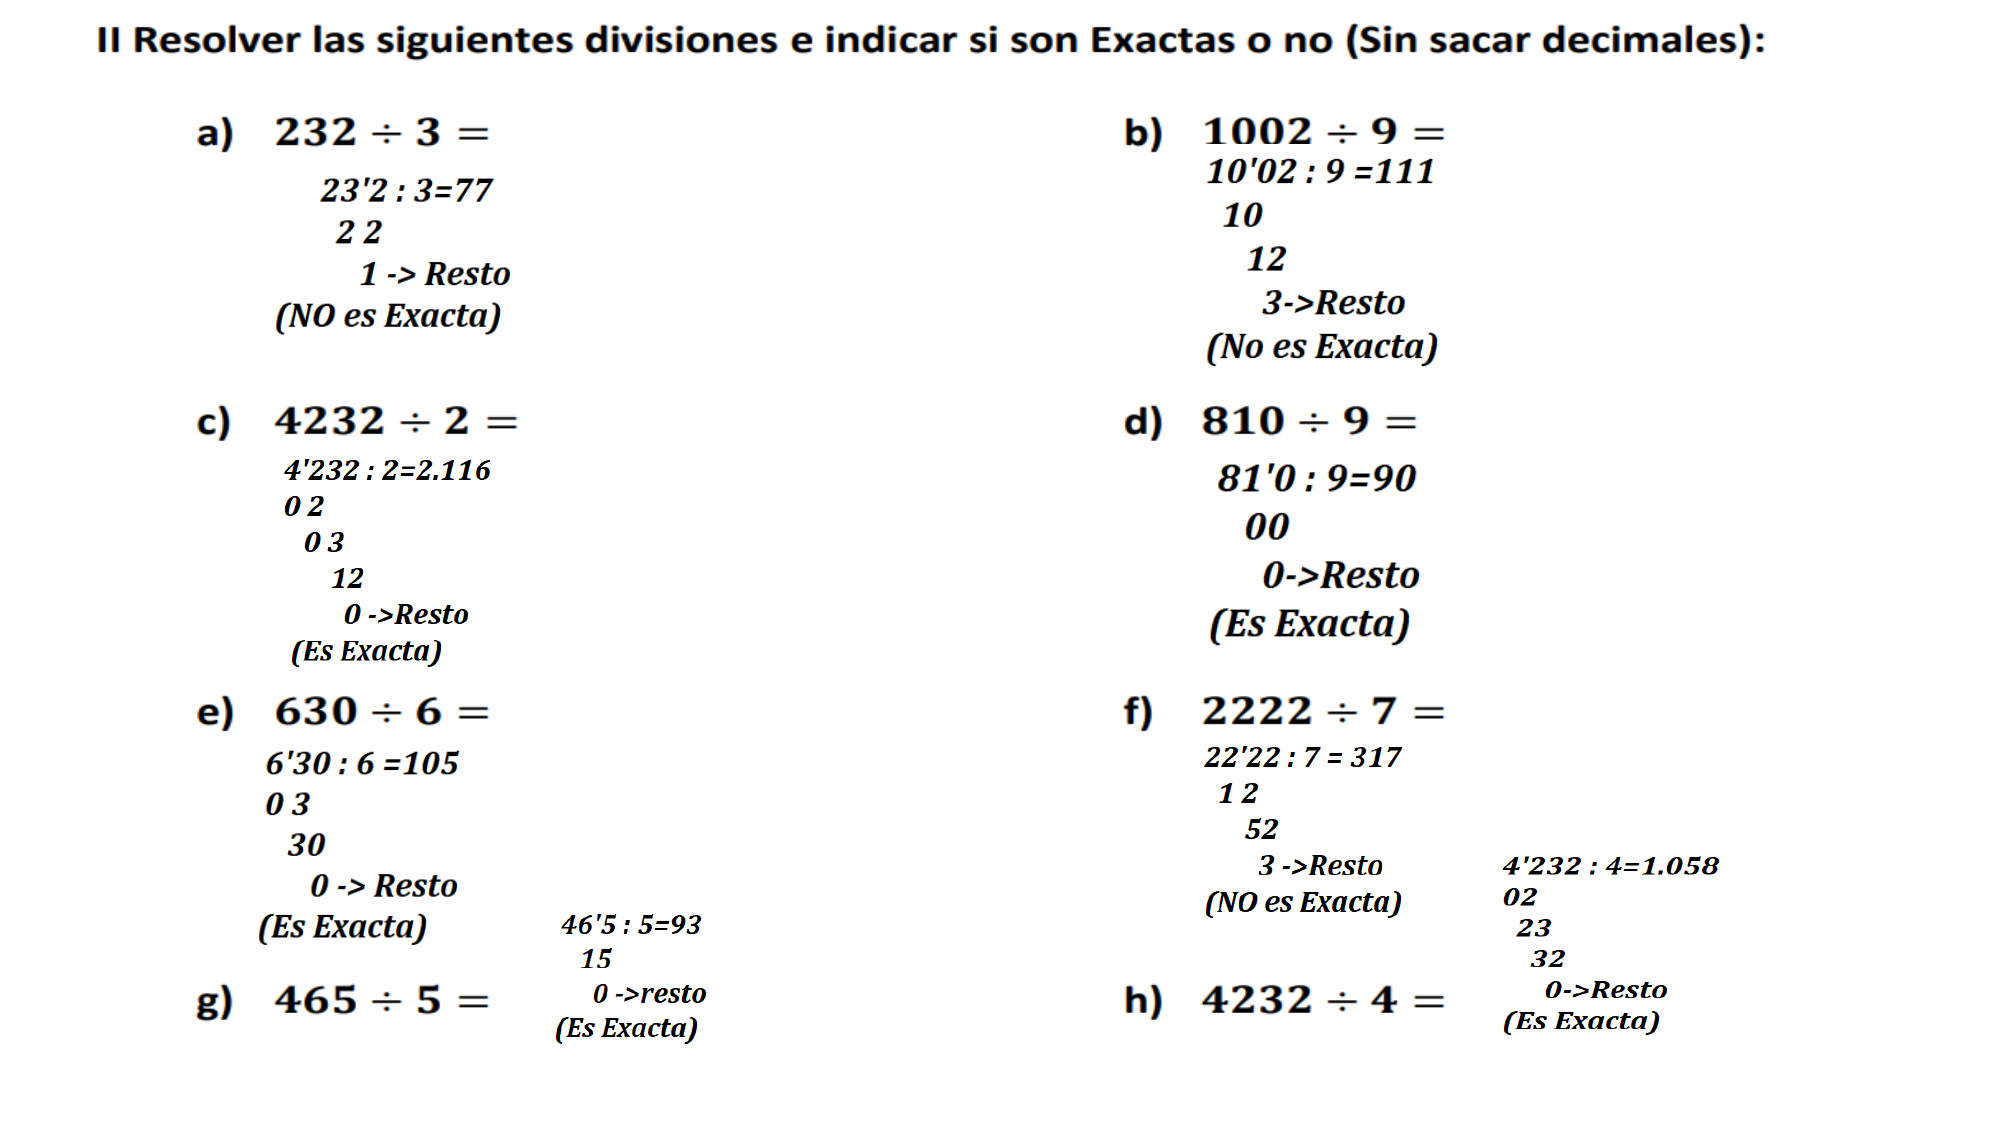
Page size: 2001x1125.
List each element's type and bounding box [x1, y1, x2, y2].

picture [43, 12, 1867, 1113]
